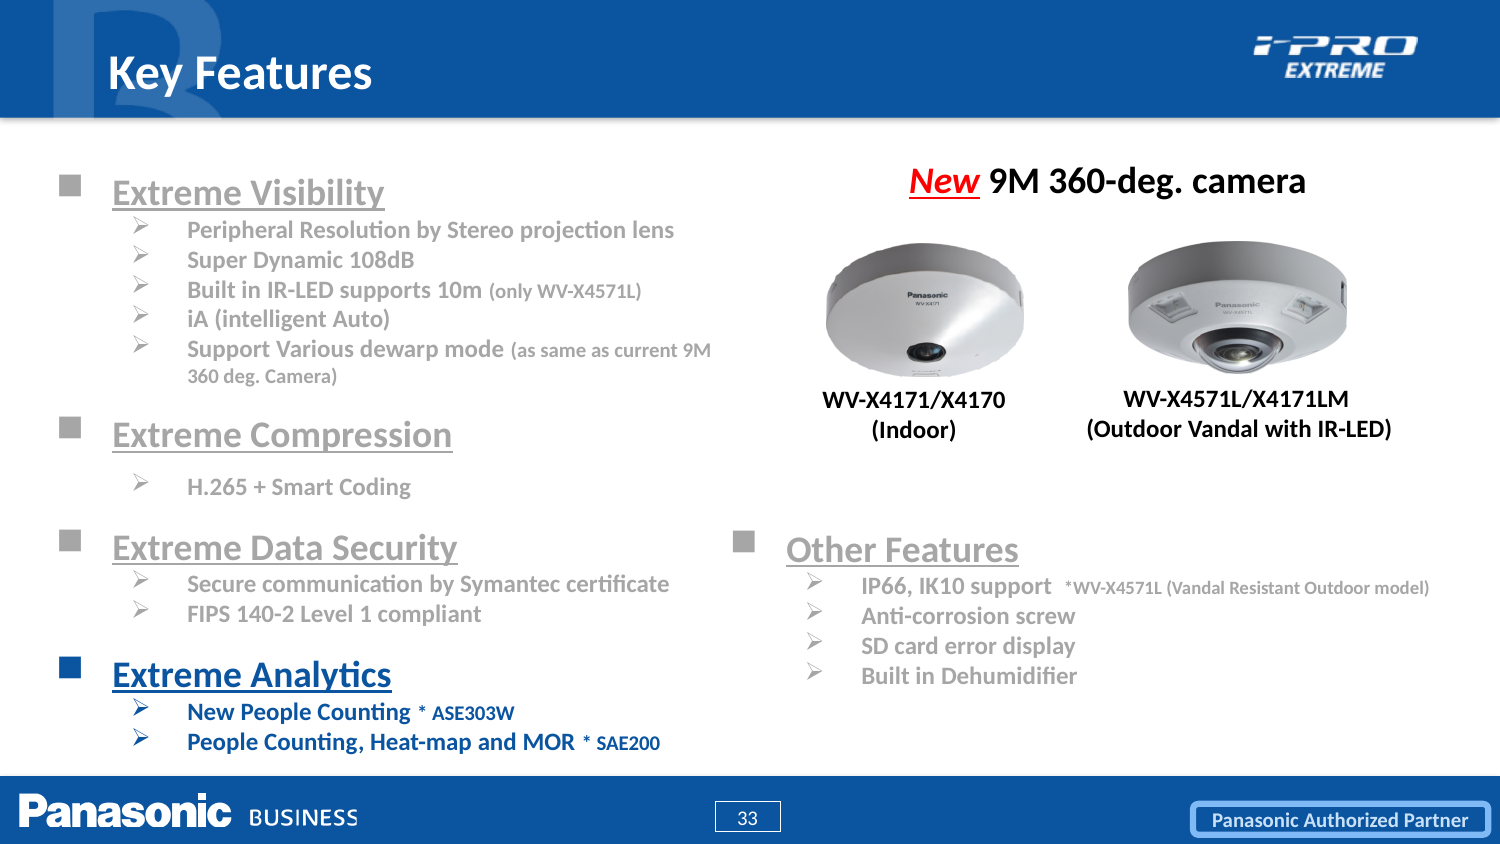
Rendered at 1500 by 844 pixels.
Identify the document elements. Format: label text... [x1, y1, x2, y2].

text_box Other Features IP66, IK10 support *WV-X4571L (Vandal Resistant Outdoor model) Anti-corrosion screw SD card error display Built in Dehumidifier [715, 494, 1483, 697]
text_box WV-X4571L/X4171LM (Outdoor Vandal with IR-LED) [1071, 374, 1408, 450]
picture [826, 243, 1024, 377]
picture [1251, 35, 1418, 78]
text_box Extreme Visibility Peripheral Resolution by Stereo projection lens Super Dynamic 108dB Built in IR-LED supports 10m (only WV-X4571L) iA (intelligent Auto) Support Various dewarp mode (as same as current 9M 360 deg. Camera) Extreme Compression H.265 + Smart Coding Extreme Data Security Secure communication by Symantec certificate FIPS 140-2 Level 1 compliant Extreme Analytics New People Counting * ASE303W People Counting, Heat-map and MOR * SAE200 [41, 138, 736, 763]
text_box WV-X4171/X4170 (Indoor) [807, 376, 1021, 452]
text_box New 9M 360-deg. camera [872, 149, 1352, 209]
title Key Features [93, 26, 1353, 113]
text_box 33 [715, 801, 781, 832]
picture [1128, 241, 1347, 375]
